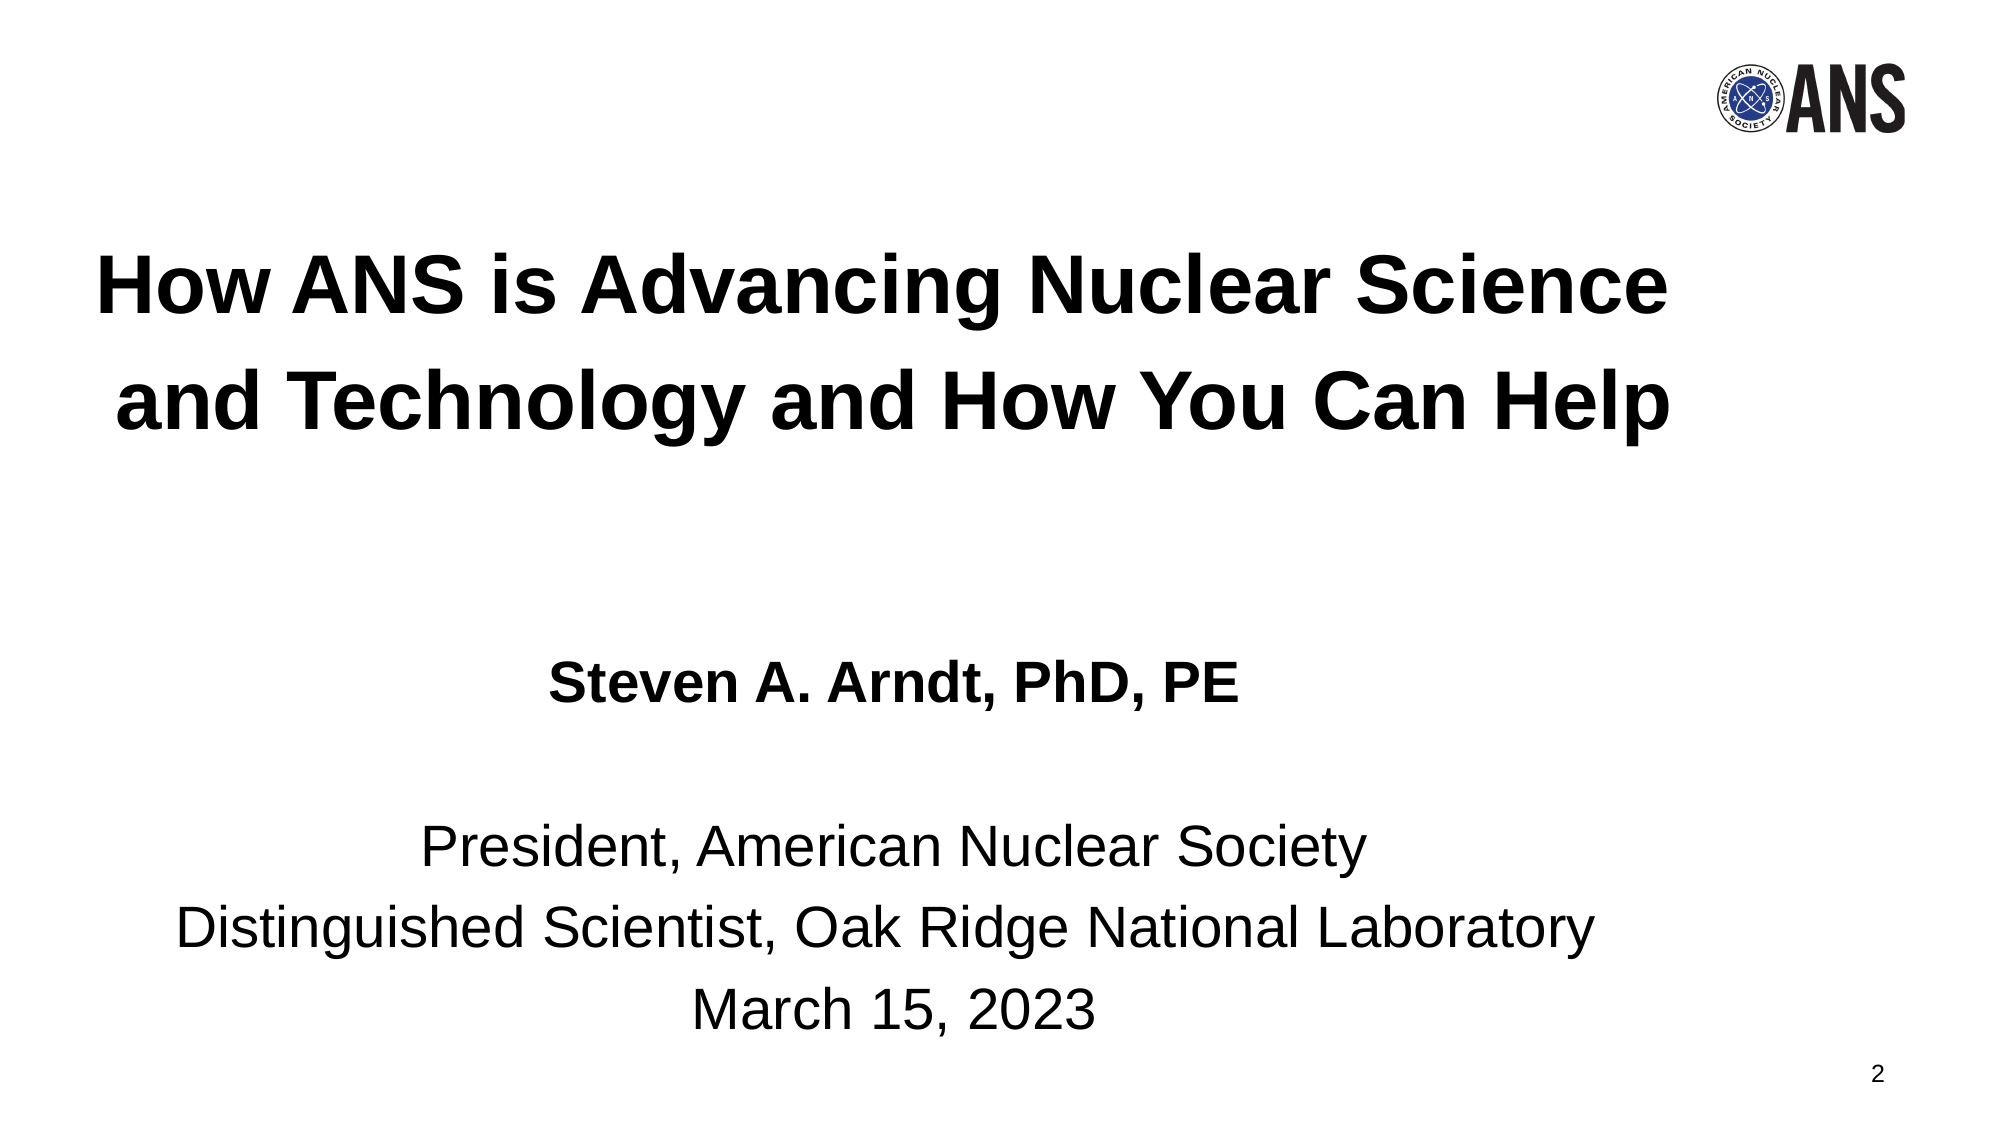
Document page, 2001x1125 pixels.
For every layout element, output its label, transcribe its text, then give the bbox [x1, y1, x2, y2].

text_box How ANS is Advancing Nuclear Science and Technology and How You Can Help Steven A. Arndt, PhD, PE President, American Nuclear Society Distinguished Scientist, Oak Ridge National Laboratory March 15, 2023 [73, 125, 1716, 1125]
slide_number 2 [1433, 1042, 1900, 1103]
